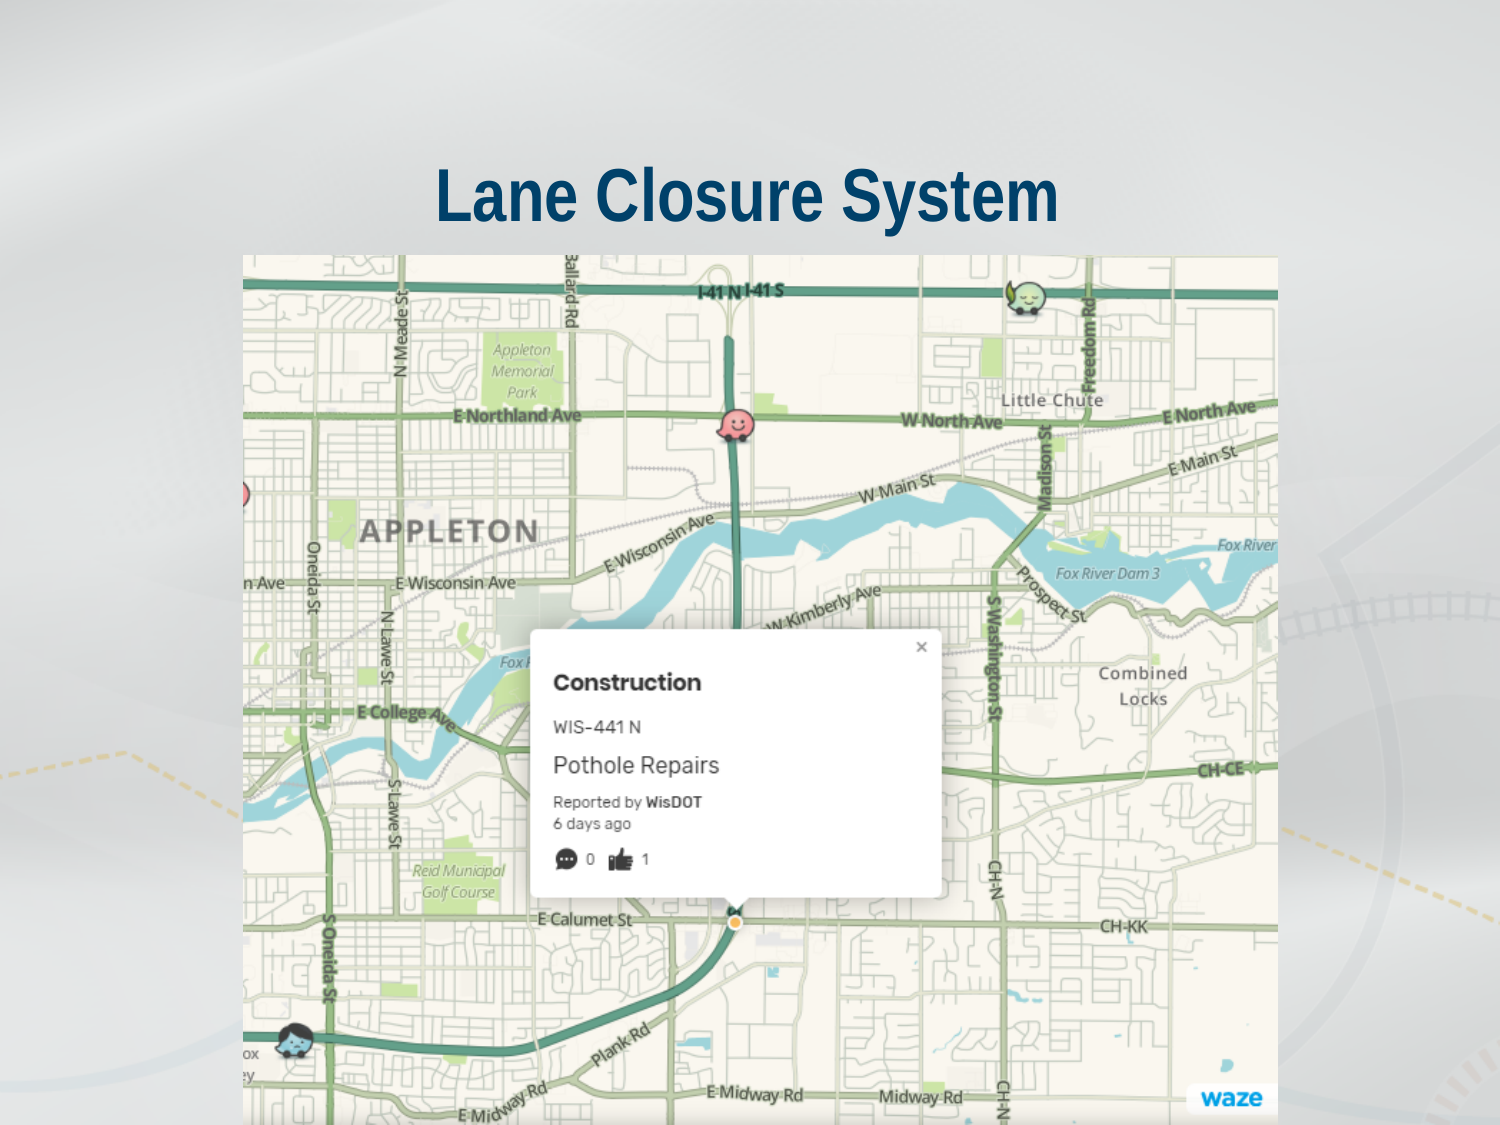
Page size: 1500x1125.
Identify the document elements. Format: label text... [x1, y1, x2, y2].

title Lane Closure System [73, 97, 1424, 306]
picture [0, 0, 1500, 1125]
